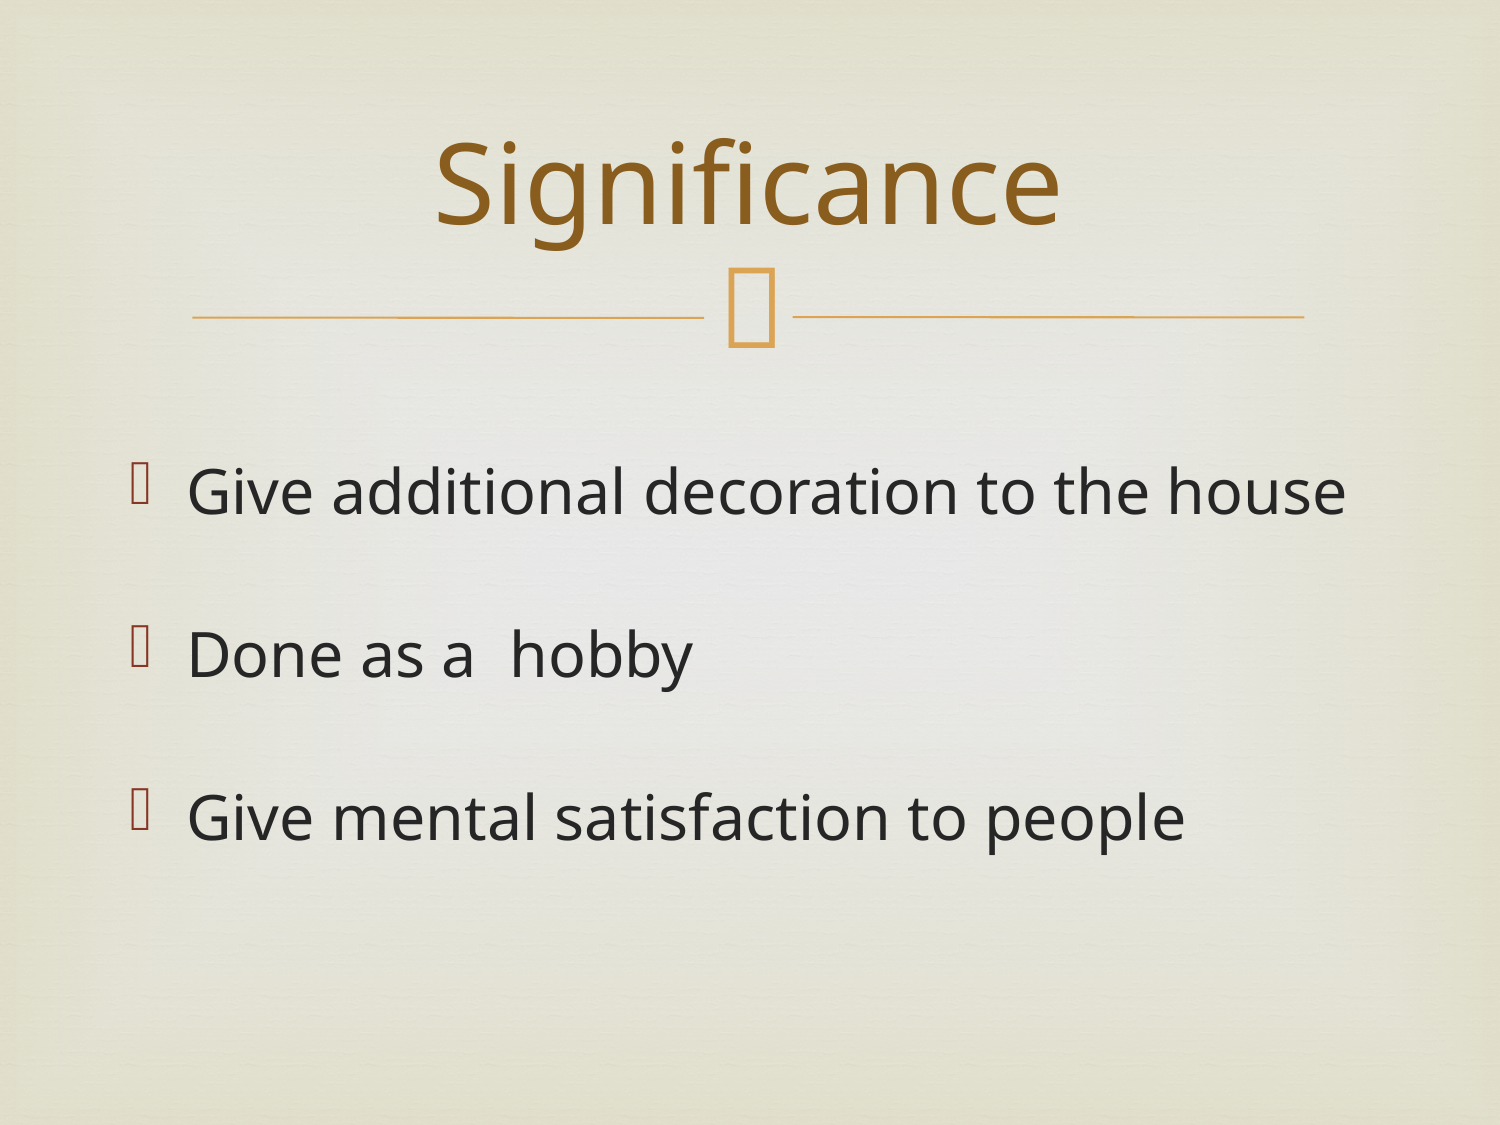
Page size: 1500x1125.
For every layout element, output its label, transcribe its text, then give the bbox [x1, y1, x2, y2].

title Significance [112, 93, 1386, 267]
list Give additional decoration to the house Done as a hobby Give mental satisfaction to people [114, 368, 1386, 1005]
